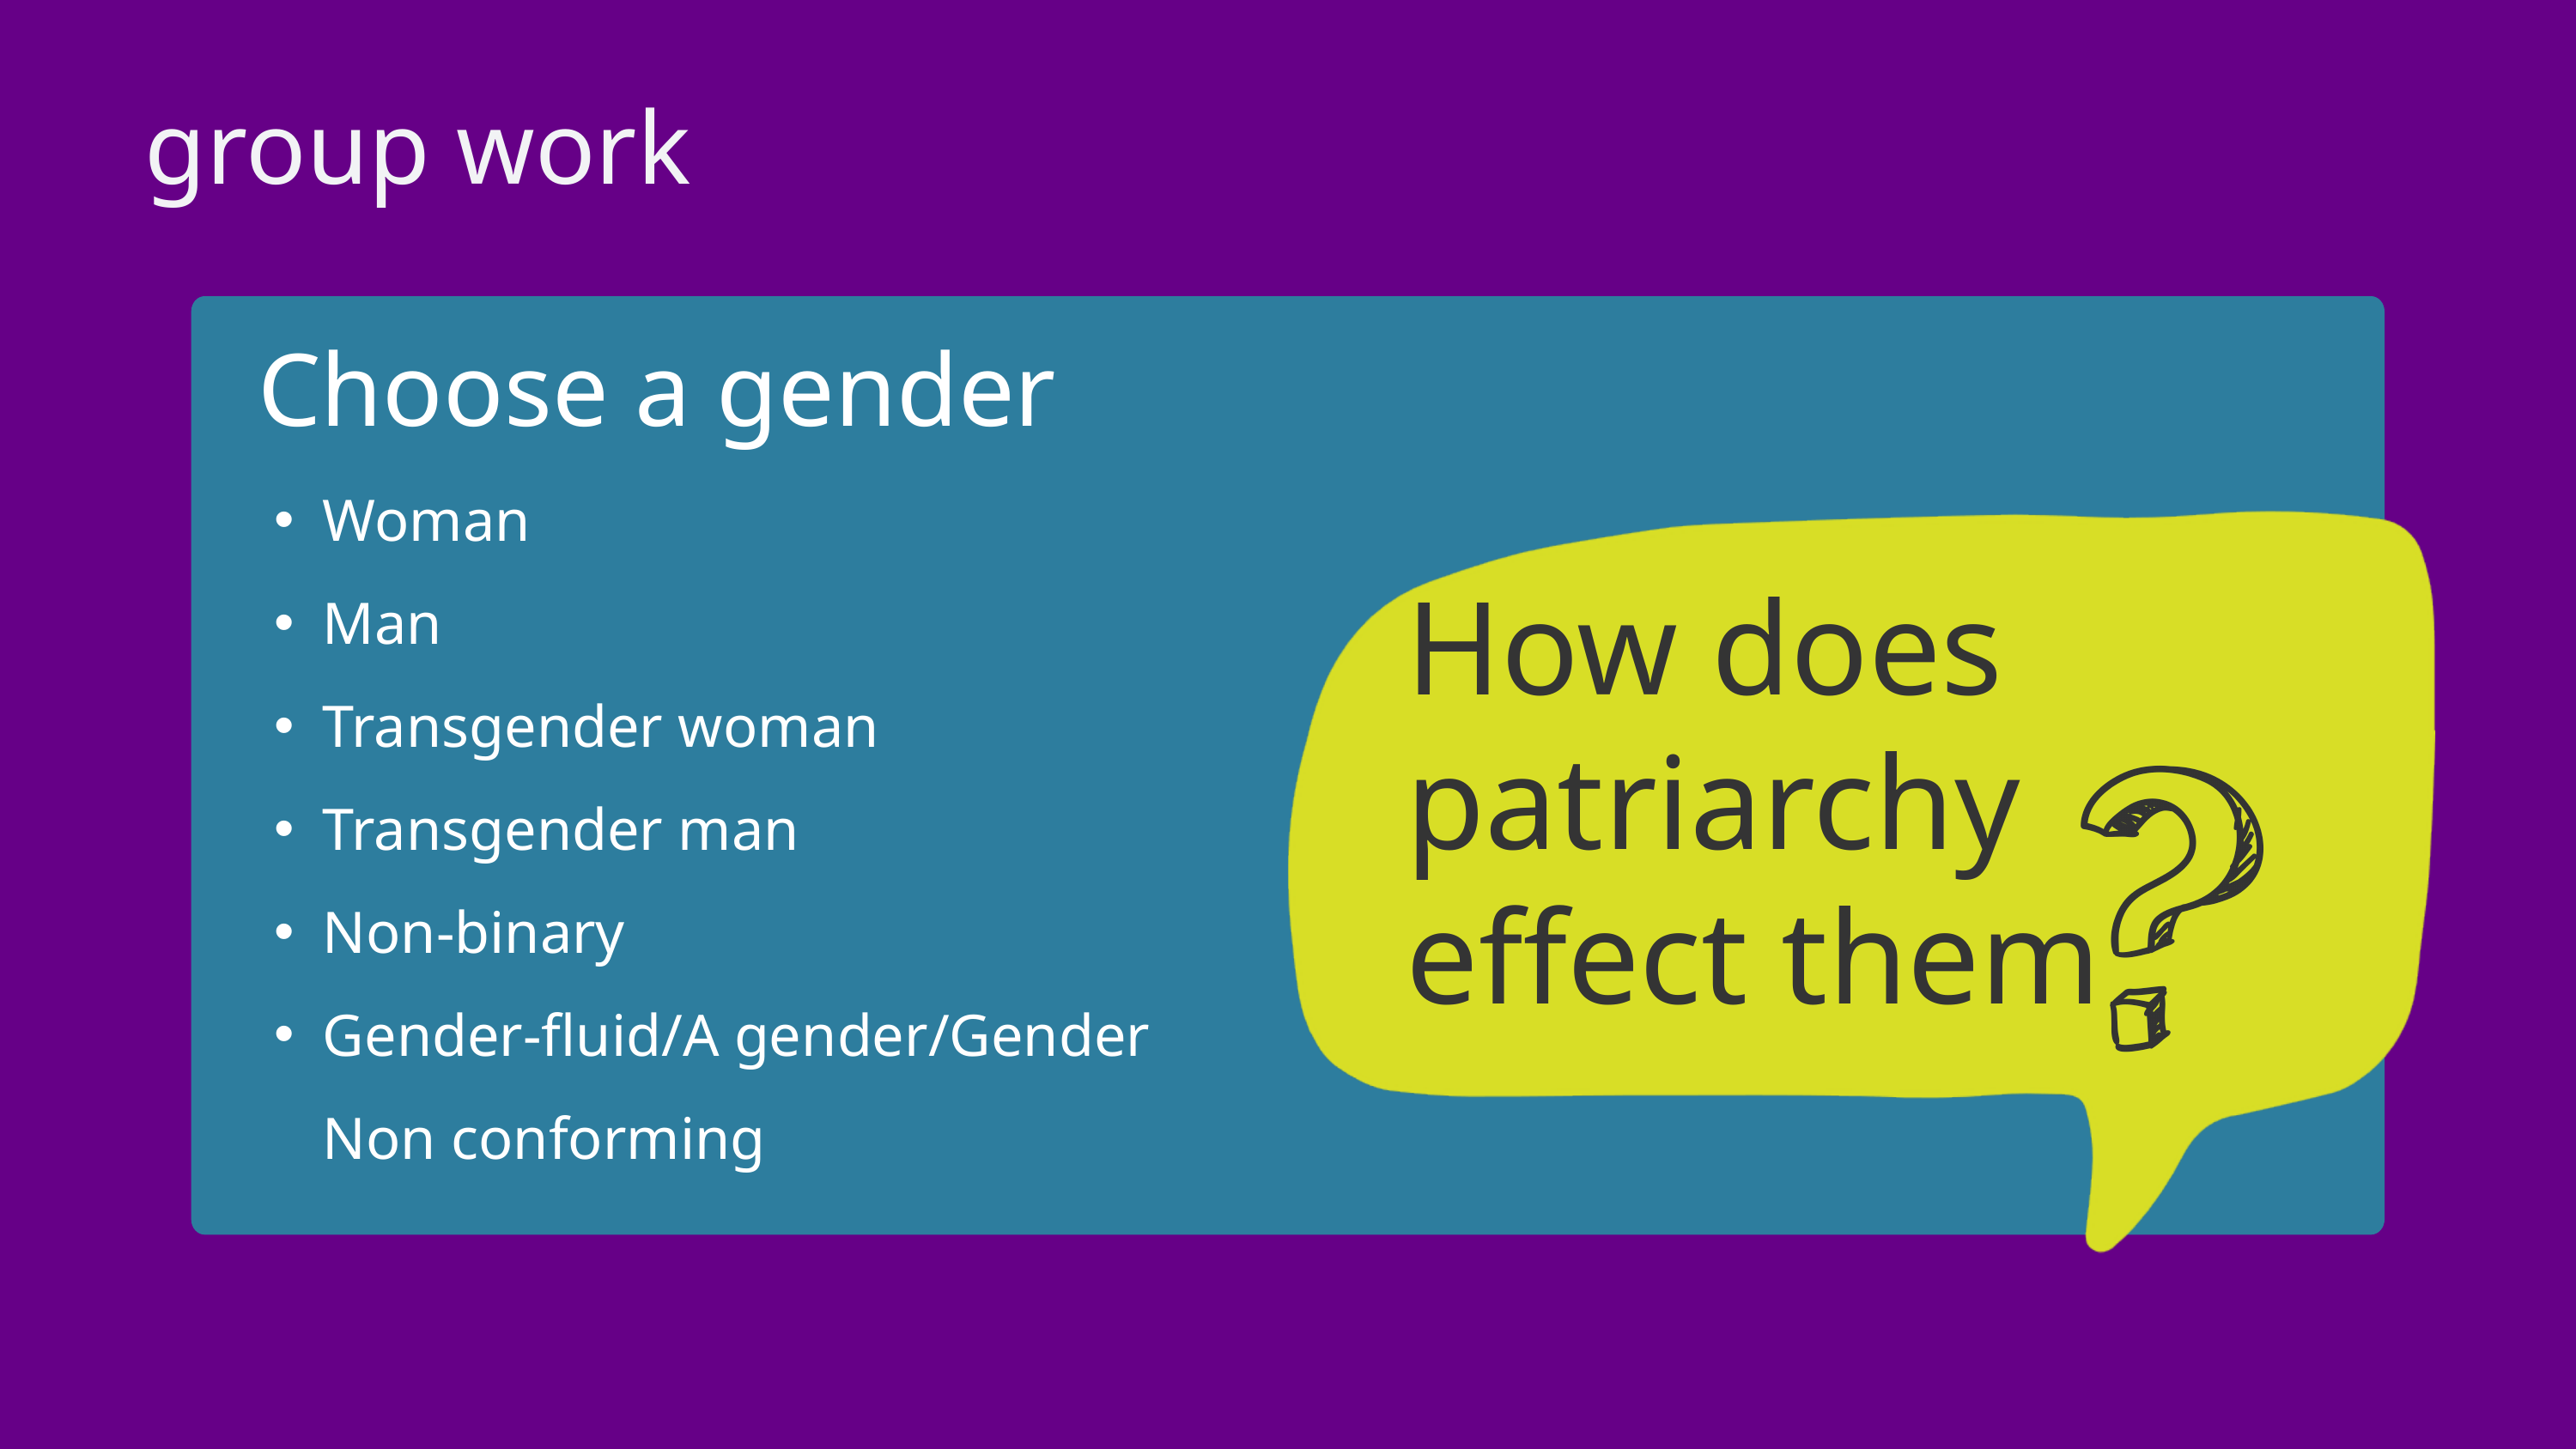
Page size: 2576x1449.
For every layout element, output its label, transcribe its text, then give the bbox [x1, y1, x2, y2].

text_box group work [144, 74, 863, 204]
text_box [191, 295, 2385, 1235]
text_box [1287, 508, 2436, 1253]
